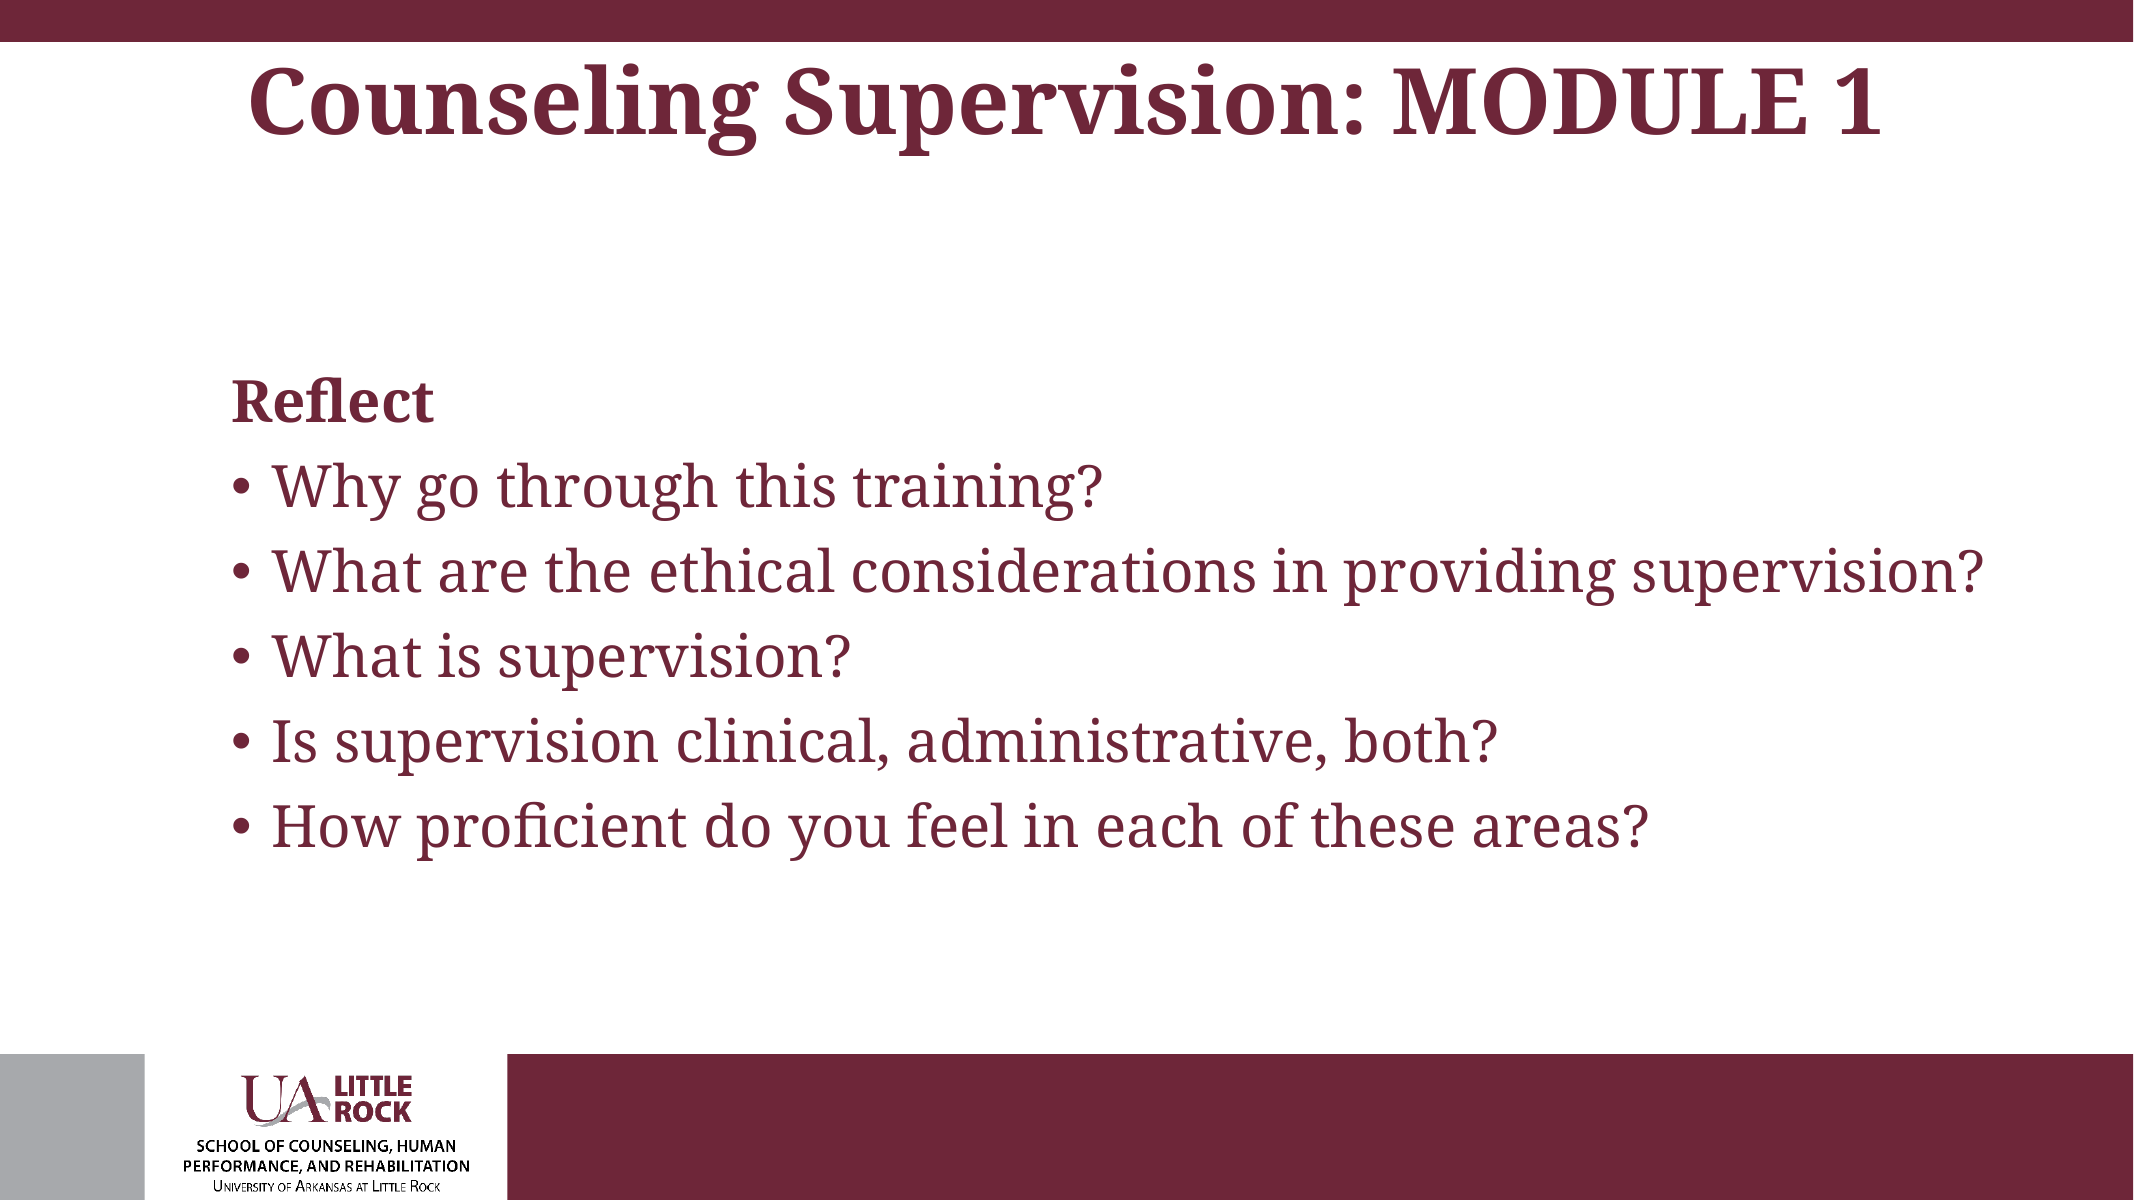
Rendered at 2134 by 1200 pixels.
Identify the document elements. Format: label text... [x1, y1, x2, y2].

list Reflect Why go through this training? What are the ethical considerations in providing supervision? What is supervision? Is supervision clinical, administrative, both? How proficient do you feel in each of these areas? [216, 364, 2134, 1127]
picture [167, 1060, 485, 1200]
title Counseling Supervision: MODULE 1 [73, 47, 2060, 280]
